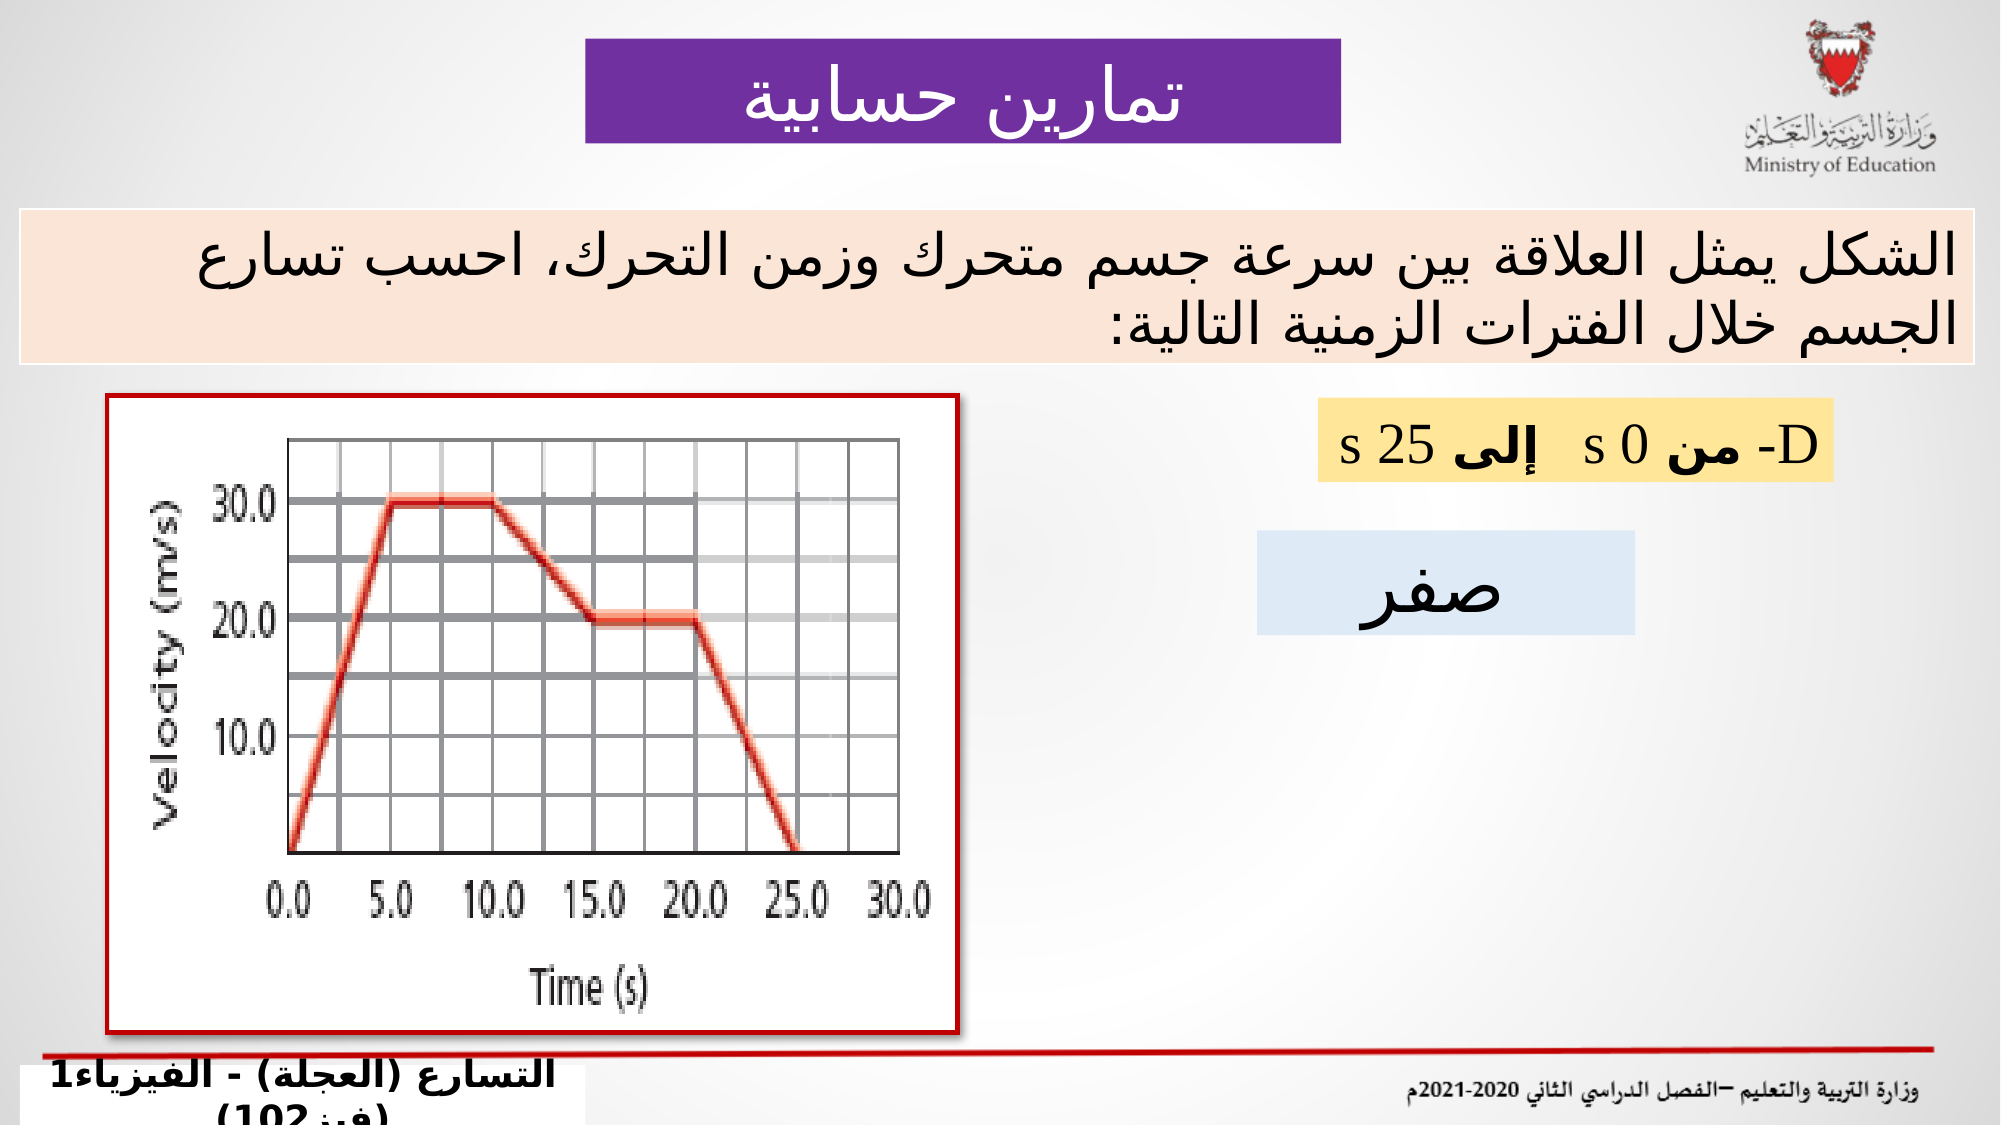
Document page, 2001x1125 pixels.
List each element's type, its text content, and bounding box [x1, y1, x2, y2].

text_box تمارين حسابية [585, 38, 1342, 144]
text_box الشكل يمثل العلاقة بين سرعة جسم متحرك وزمن التحرك، احسب تسارع الجسم خلال الفترات الزمنية التالية: [19, 208, 1975, 365]
picture [0, 0, 2001, 1125]
text_box D- من 0 s إلى 25 s [1318, 397, 1834, 483]
text_box صفر [1257, 530, 1636, 636]
text_box التسارع (العجلة) - الفيزياء1 (فيز102) [19, 1065, 586, 1125]
